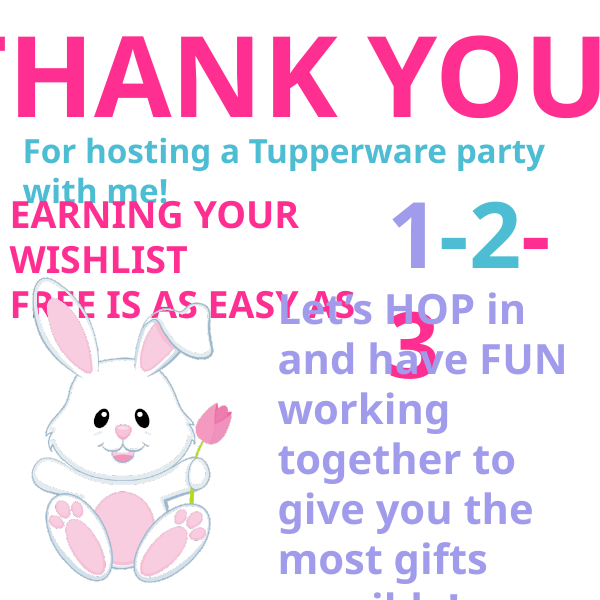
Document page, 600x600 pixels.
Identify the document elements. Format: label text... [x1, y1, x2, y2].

picture [29, 274, 234, 586]
text_box Let’s HOP in and have FUN working together to give you the most gifts possible! [262, 275, 600, 600]
text_box 1-2-3 [372, 169, 600, 275]
text_box THANK YOU! [0, 0, 600, 148]
text_box For hosting a Tupperware party with me! [7, 123, 600, 183]
text_box EARNING YOUR WISHLIST FREE IS AS EASY AS [0, 183, 372, 334]
